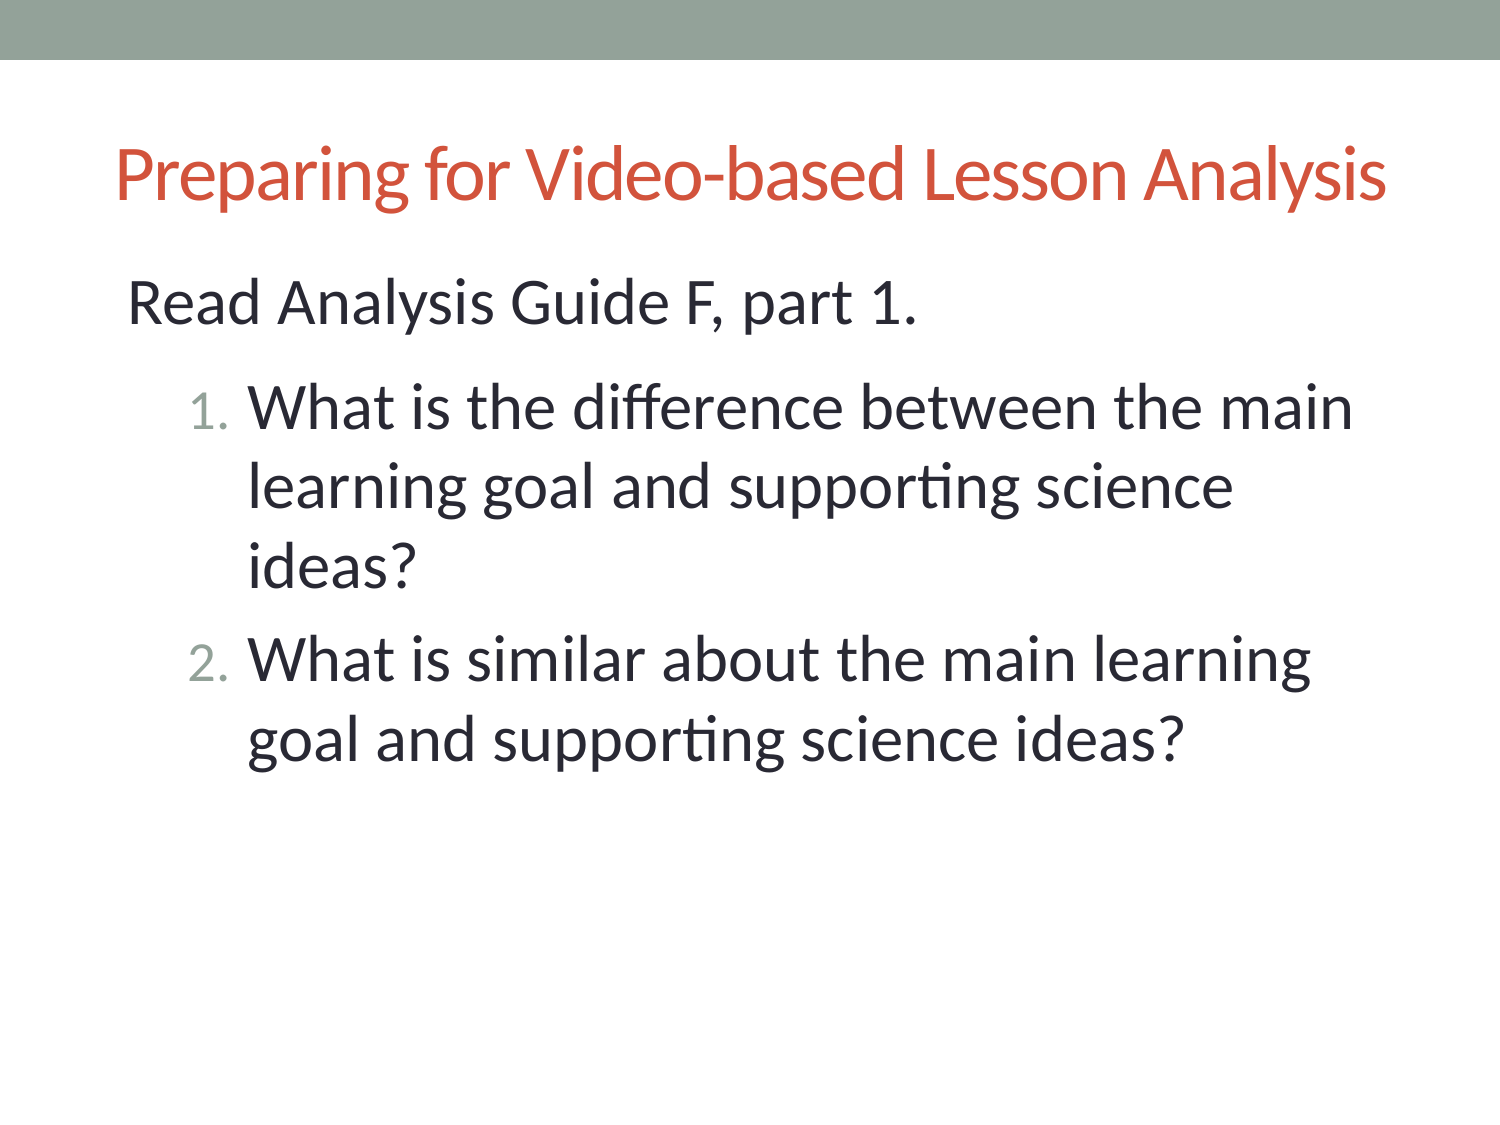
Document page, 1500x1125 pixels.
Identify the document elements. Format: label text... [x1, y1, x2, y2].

list Read Analysis Guide F, part 1. What is the difference between the main learning goal and supporting science ideas? What is similar about the main learning goal and supporting science ideas? [112, 249, 1438, 1050]
title Preparing for Video-based Lesson Analysis [99, 87, 1425, 250]
